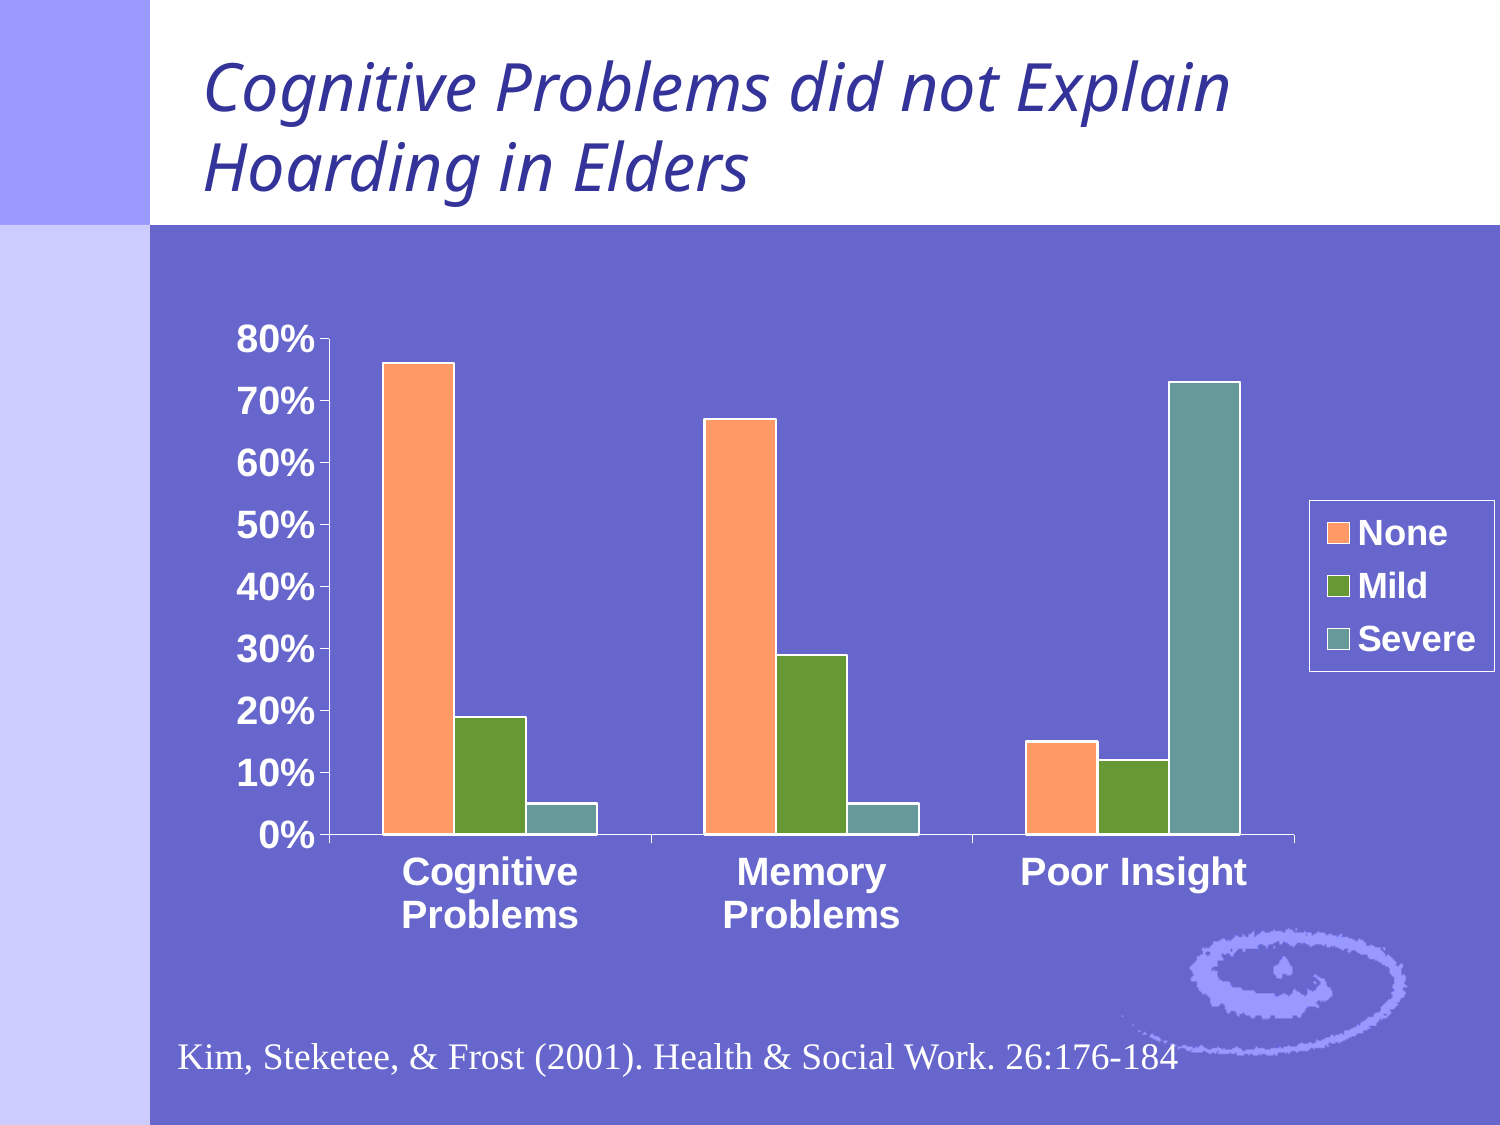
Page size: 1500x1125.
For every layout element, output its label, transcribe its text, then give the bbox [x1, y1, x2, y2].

title Cognitive Problems did not Explain Hoarding in Elders [187, 37, 1450, 250]
footer Kim, Steketee, & Frost (2001). Health & Social Work. 26:176-184 [162, 1024, 1500, 1088]
chart [197, 287, 1500, 997]
picture [1100, 997, 1437, 1024]
